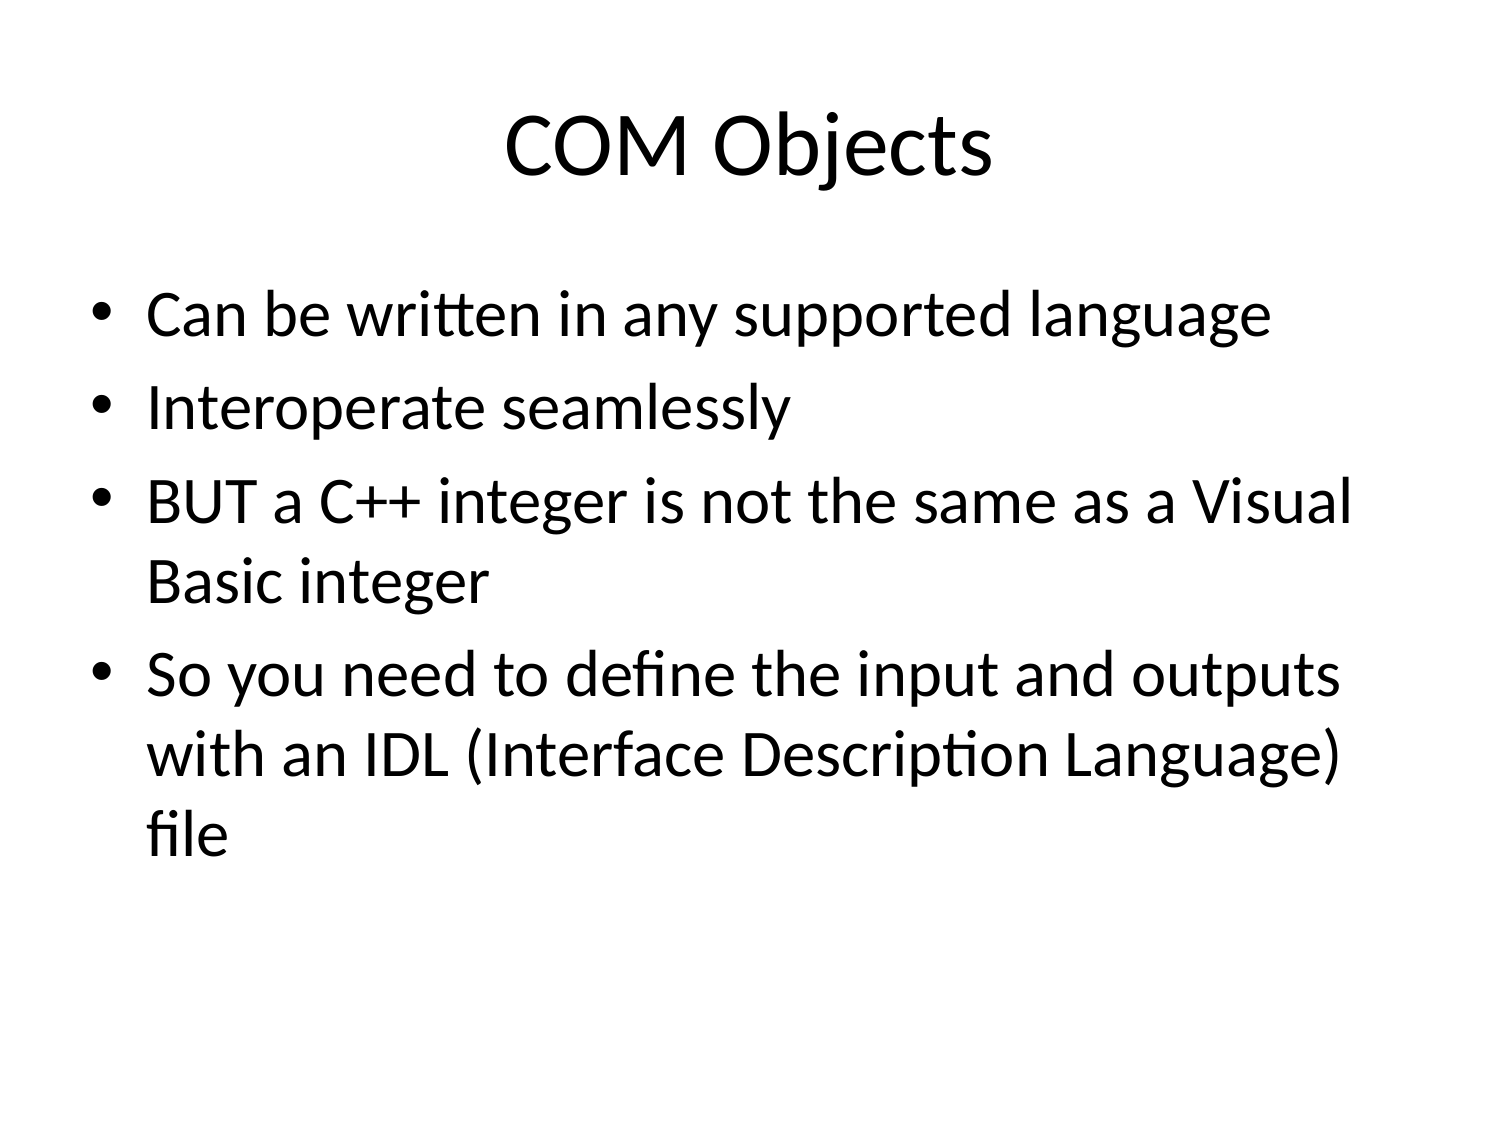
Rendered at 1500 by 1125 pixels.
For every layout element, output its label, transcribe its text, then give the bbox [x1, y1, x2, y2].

list Can be written in any supported language Interoperate seamlessly BUT a C++ integer is not the same as a Visual Basic integer So you need to define the input and outputs with an IDL (Interface Description Language) file [75, 262, 1425, 1005]
title COM Objects [75, 45, 1425, 233]
